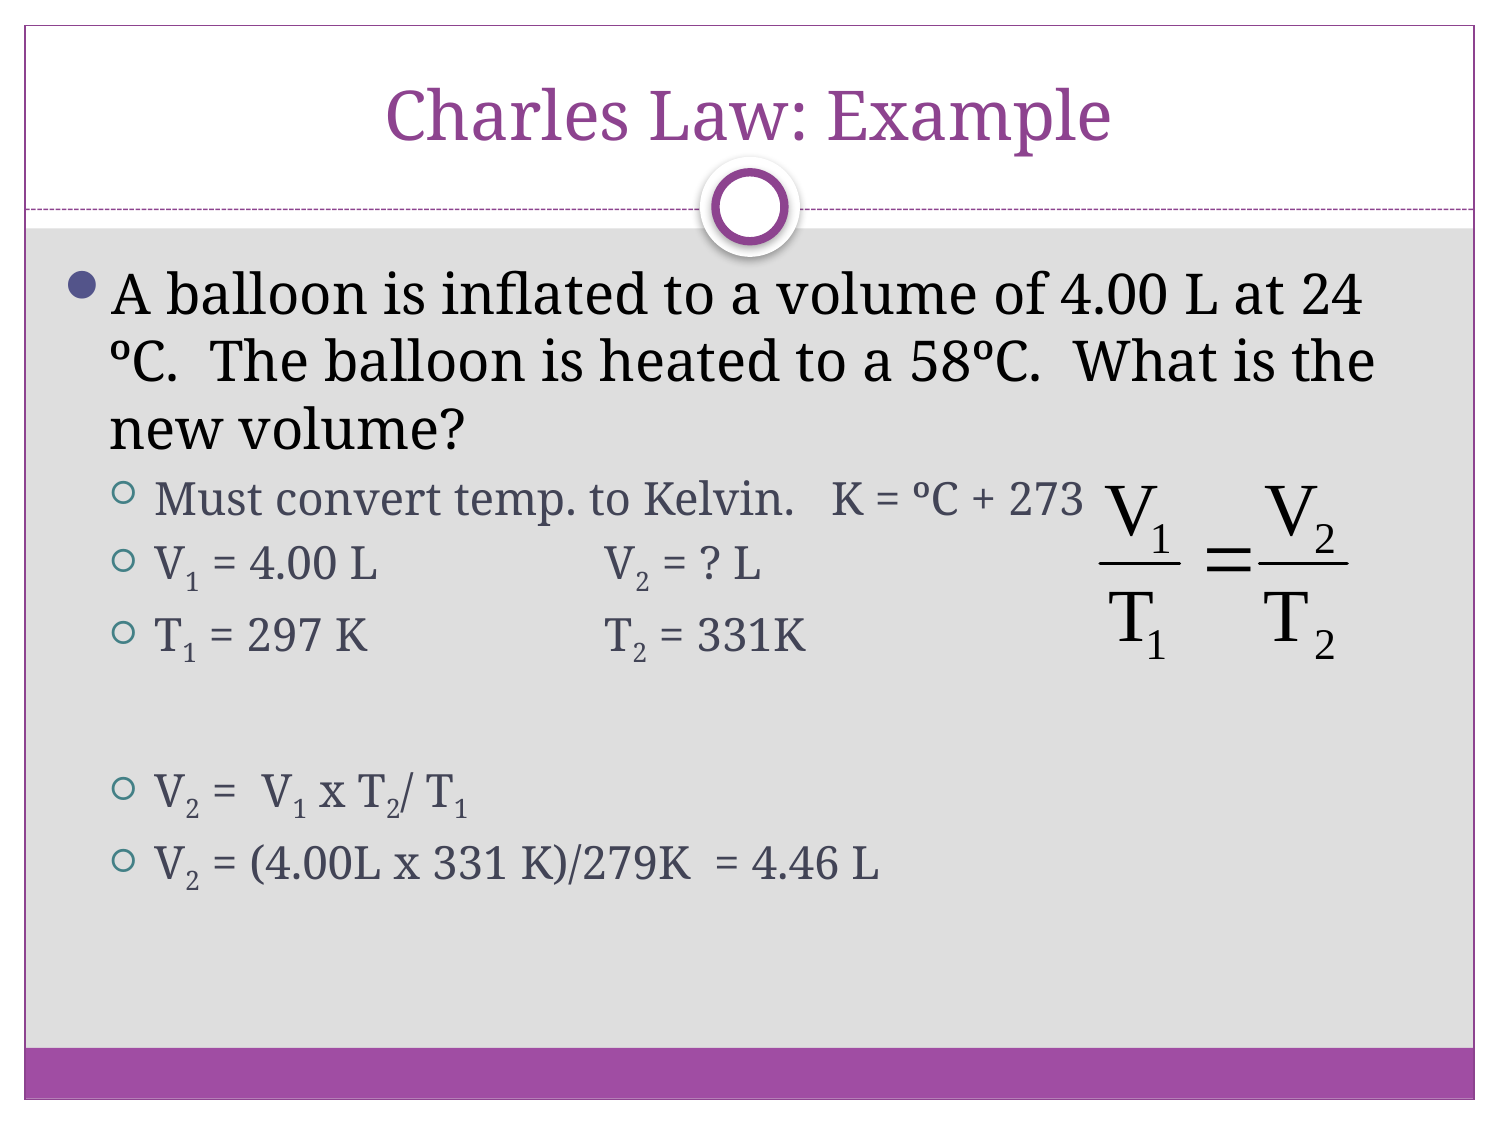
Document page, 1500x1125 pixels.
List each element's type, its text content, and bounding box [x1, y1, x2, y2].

list A balloon is inflated to a volume of 4.00 L at 24 ºC. The balloon is heated to a 58ºC. What is the new volume? Must convert temp. to Kelvin. K = ºC + 273 V1 = 4.00 L V2 = ? L T1 = 297 K T2 = 331K V2 = V1 x T2/ T1 V2 = (4.00L x 331 K)/279K = 4.46 L [49, 250, 1445, 1001]
title Charles Law: Example [49, 37, 1450, 162]
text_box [1087, 462, 1363, 788]
